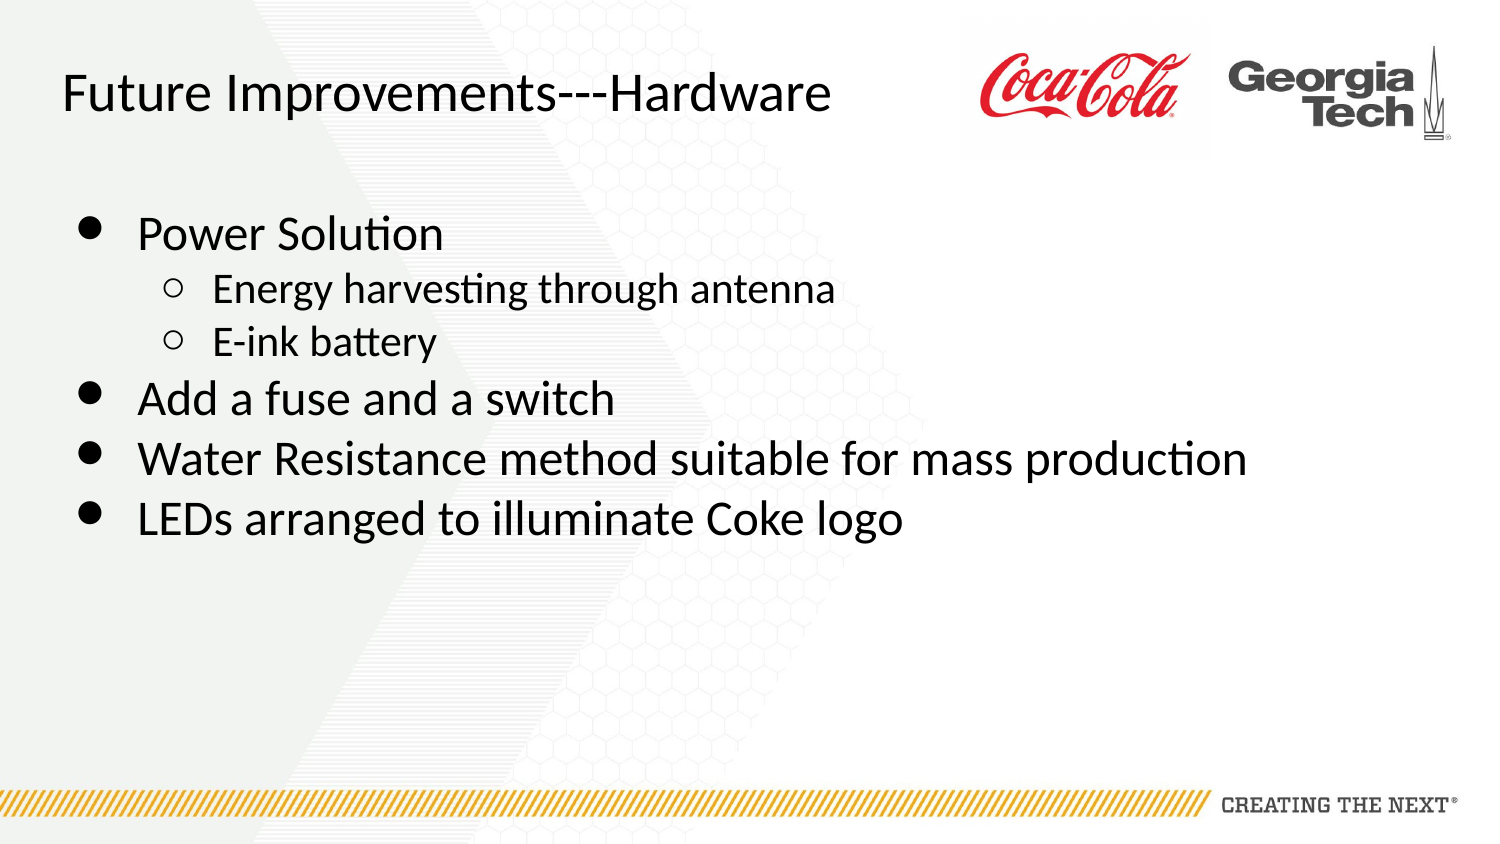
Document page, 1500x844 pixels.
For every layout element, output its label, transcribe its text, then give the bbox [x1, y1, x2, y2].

list Power Solution Energy harvesting through antenna E-ink battery Add a fuse and a switch Water Resistance method suitable for mass production LEDs arranged to illuminate Coke logo [51, 189, 1449, 750]
picture [0, 0, 1500, 844]
title Future Improvements---Hardware [51, 75, 1449, 170]
